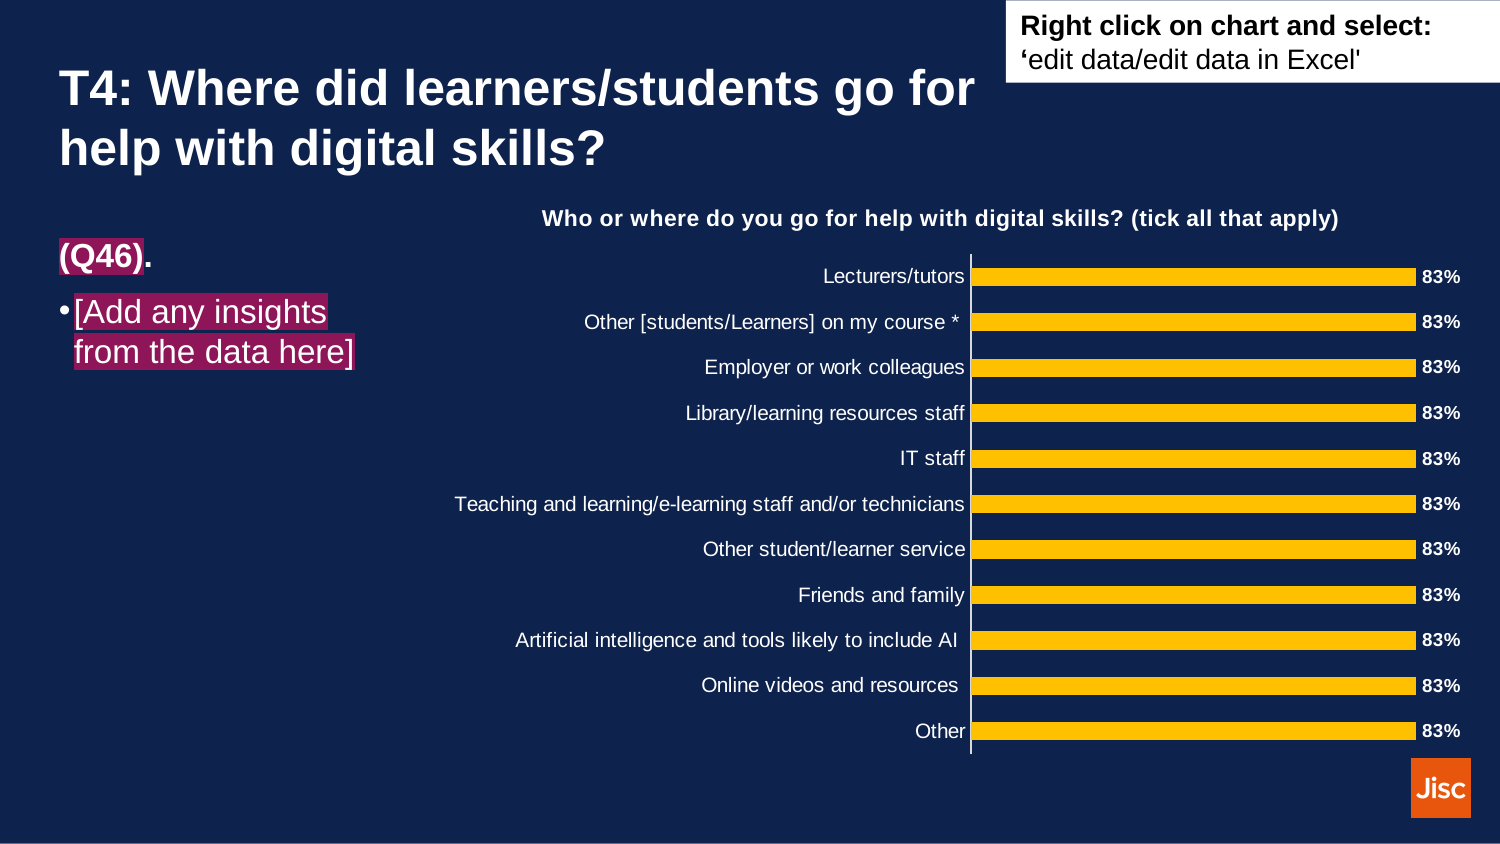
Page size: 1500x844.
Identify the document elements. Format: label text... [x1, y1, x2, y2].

chart [320, 186, 1475, 778]
list (Q46). [Add any insights from the data here] [58, 234, 320, 729]
picture [1411, 778, 1471, 818]
title T4: Where did learners/students go for help with digital skills? [58, 55, 981, 112]
text_box Right click on chart and select: ‘edit data/edit data in Excel' [1005, 0, 1500, 83]
